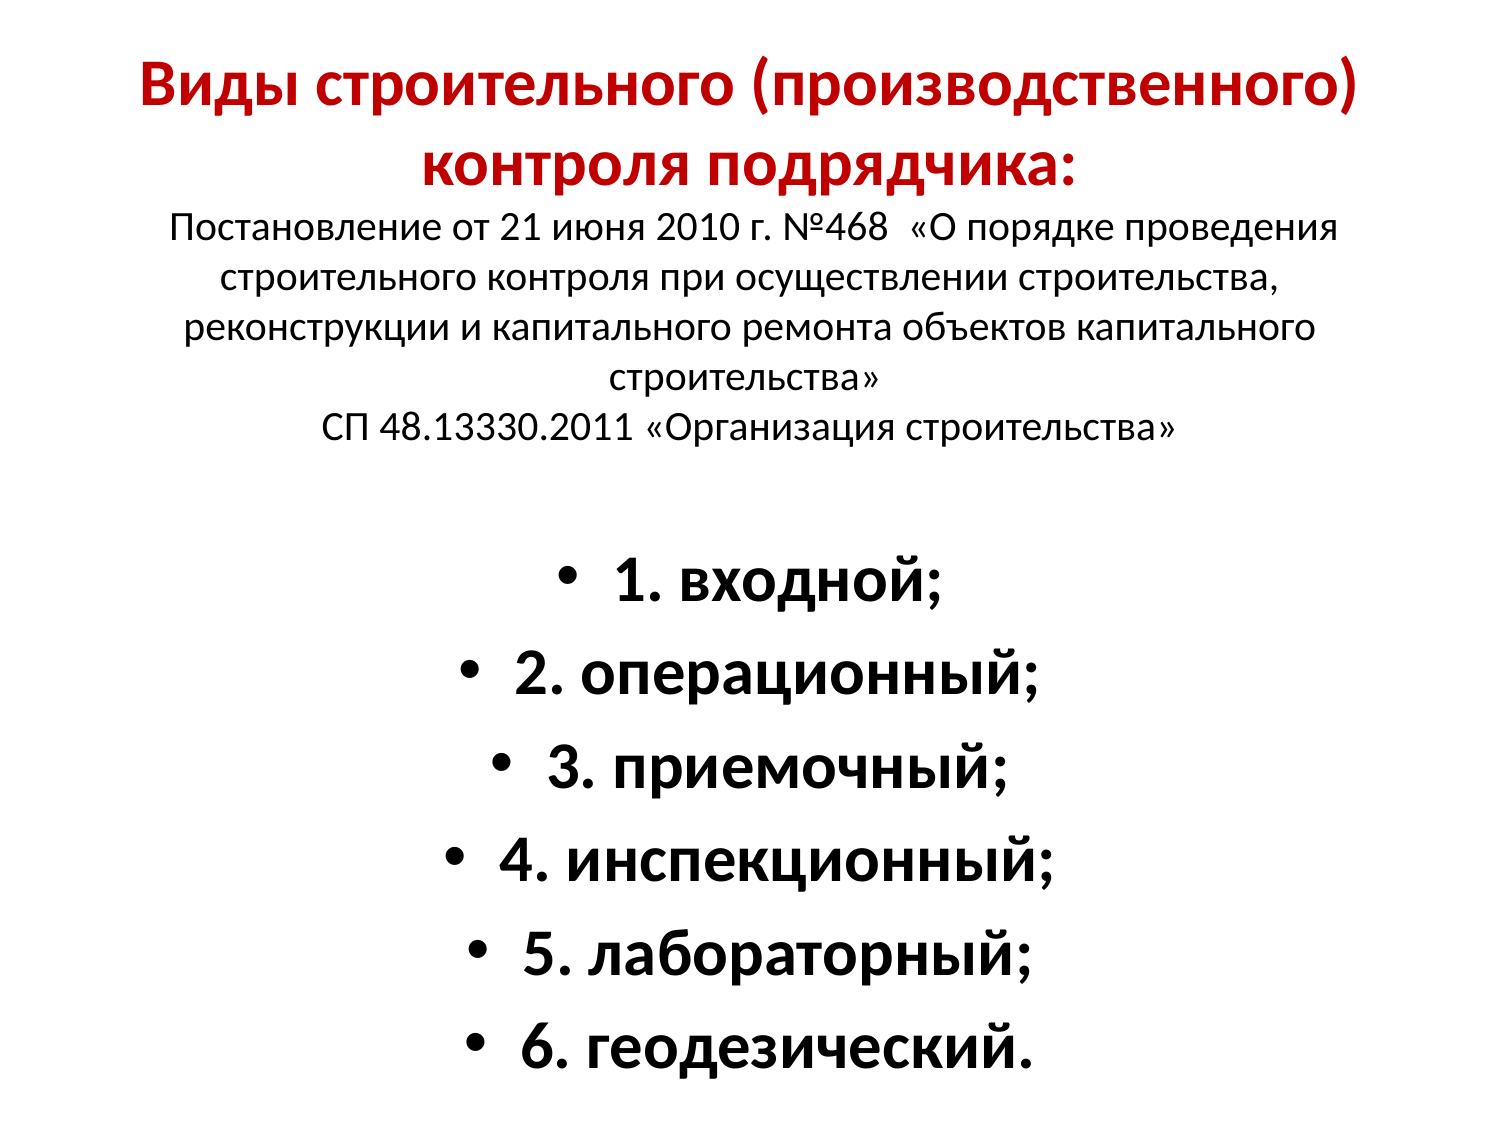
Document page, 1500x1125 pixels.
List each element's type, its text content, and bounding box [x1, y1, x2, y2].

list 1. входной; 2. операционный; 3. приемочный; 4. инспекционный; 5. лабораторный; 6. геодезический. [75, 433, 1425, 1090]
title Виды строительного (производственного) контроля подрядчика: Постановление от 21 июня 2010 г. №468 «О порядке проведения строительного контроля при осуществлении строительства, реконструкции и капитального ремонта объектов капитального строительства» СП 48.13330.2011 «Организация строительства» [75, 45, 1425, 433]
